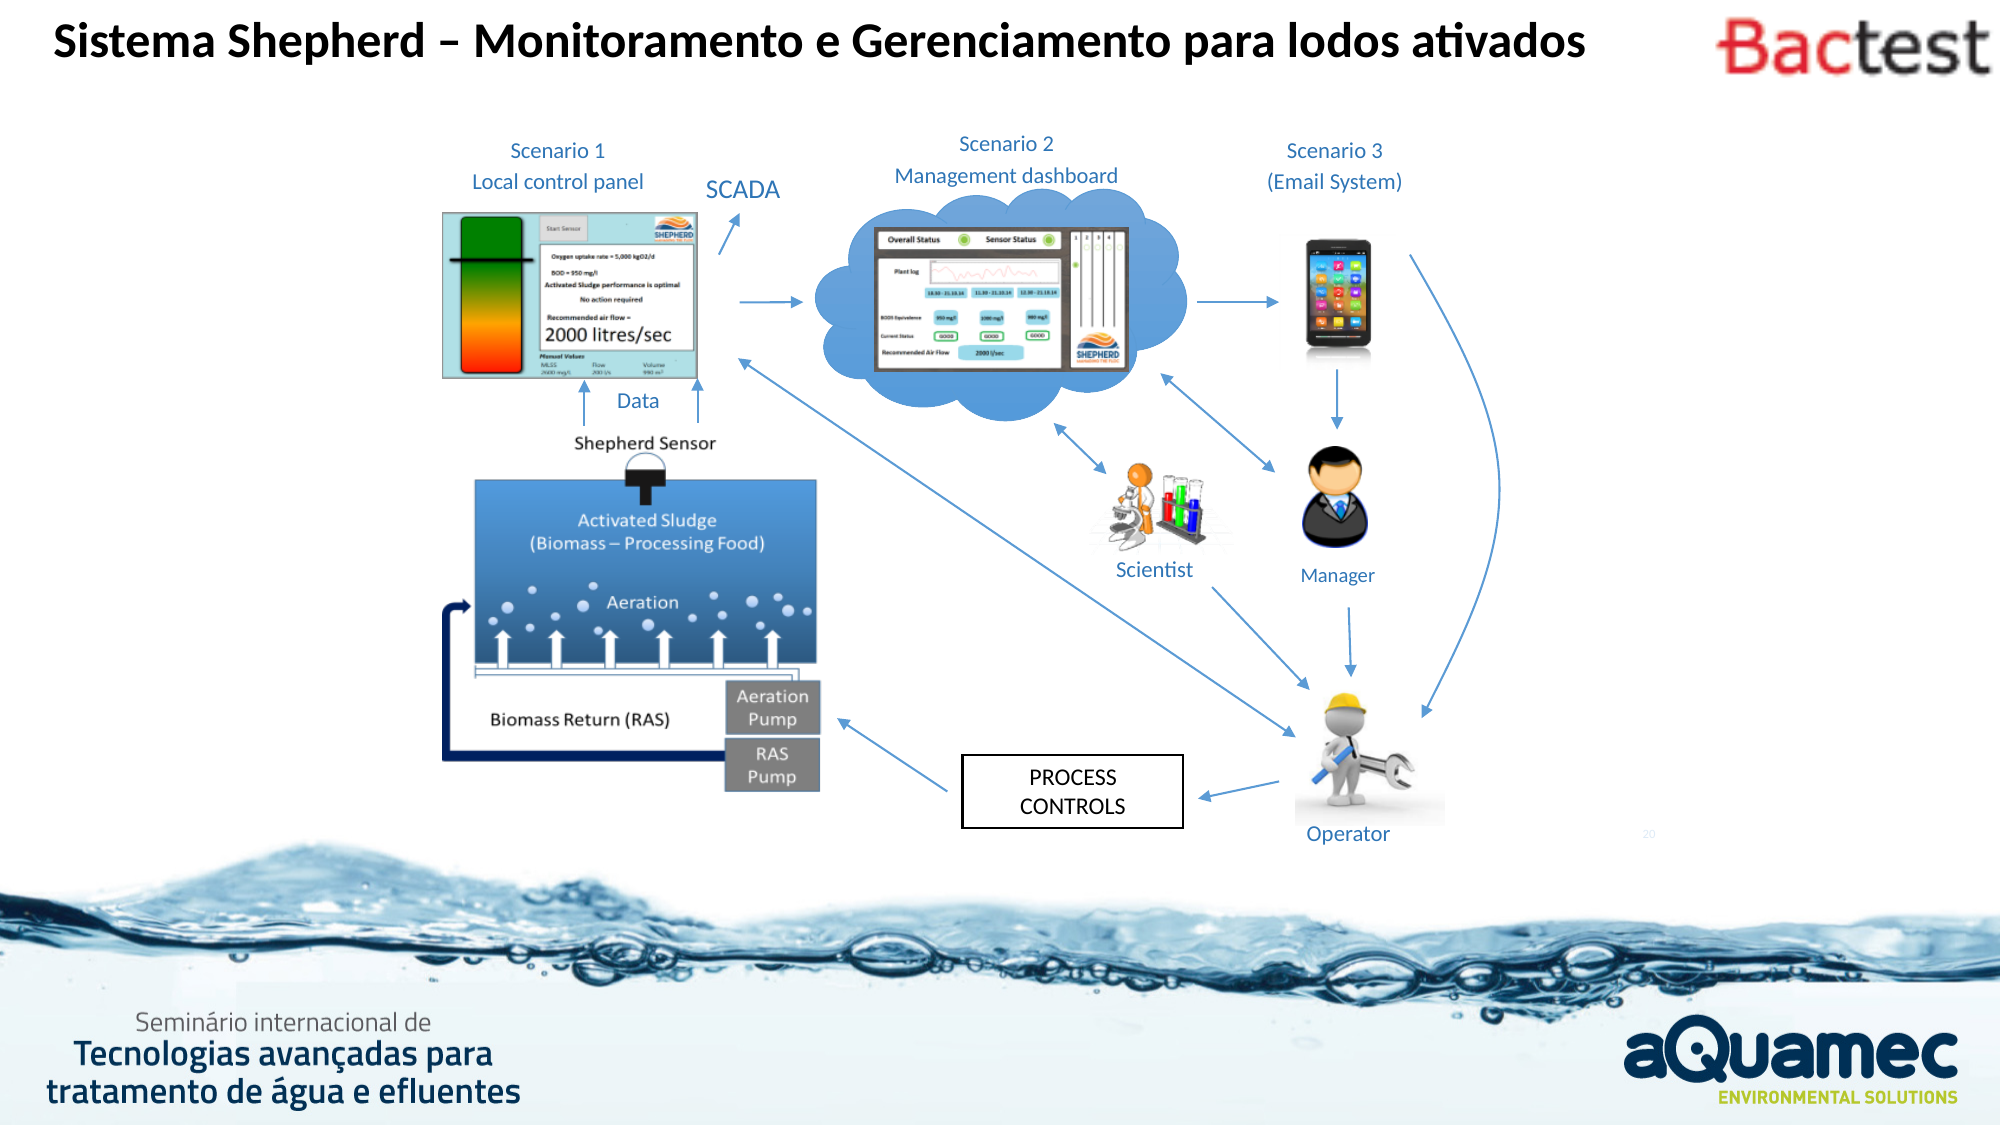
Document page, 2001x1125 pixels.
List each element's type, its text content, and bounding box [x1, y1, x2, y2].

text_box Sistema Shepherd – Monitoramento e Gerenciamento para lodos ativados [38, 0, 1744, 75]
picture [0, 627, 2000, 1125]
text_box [418, 122, 1667, 859]
picture [1714, 0, 2000, 91]
